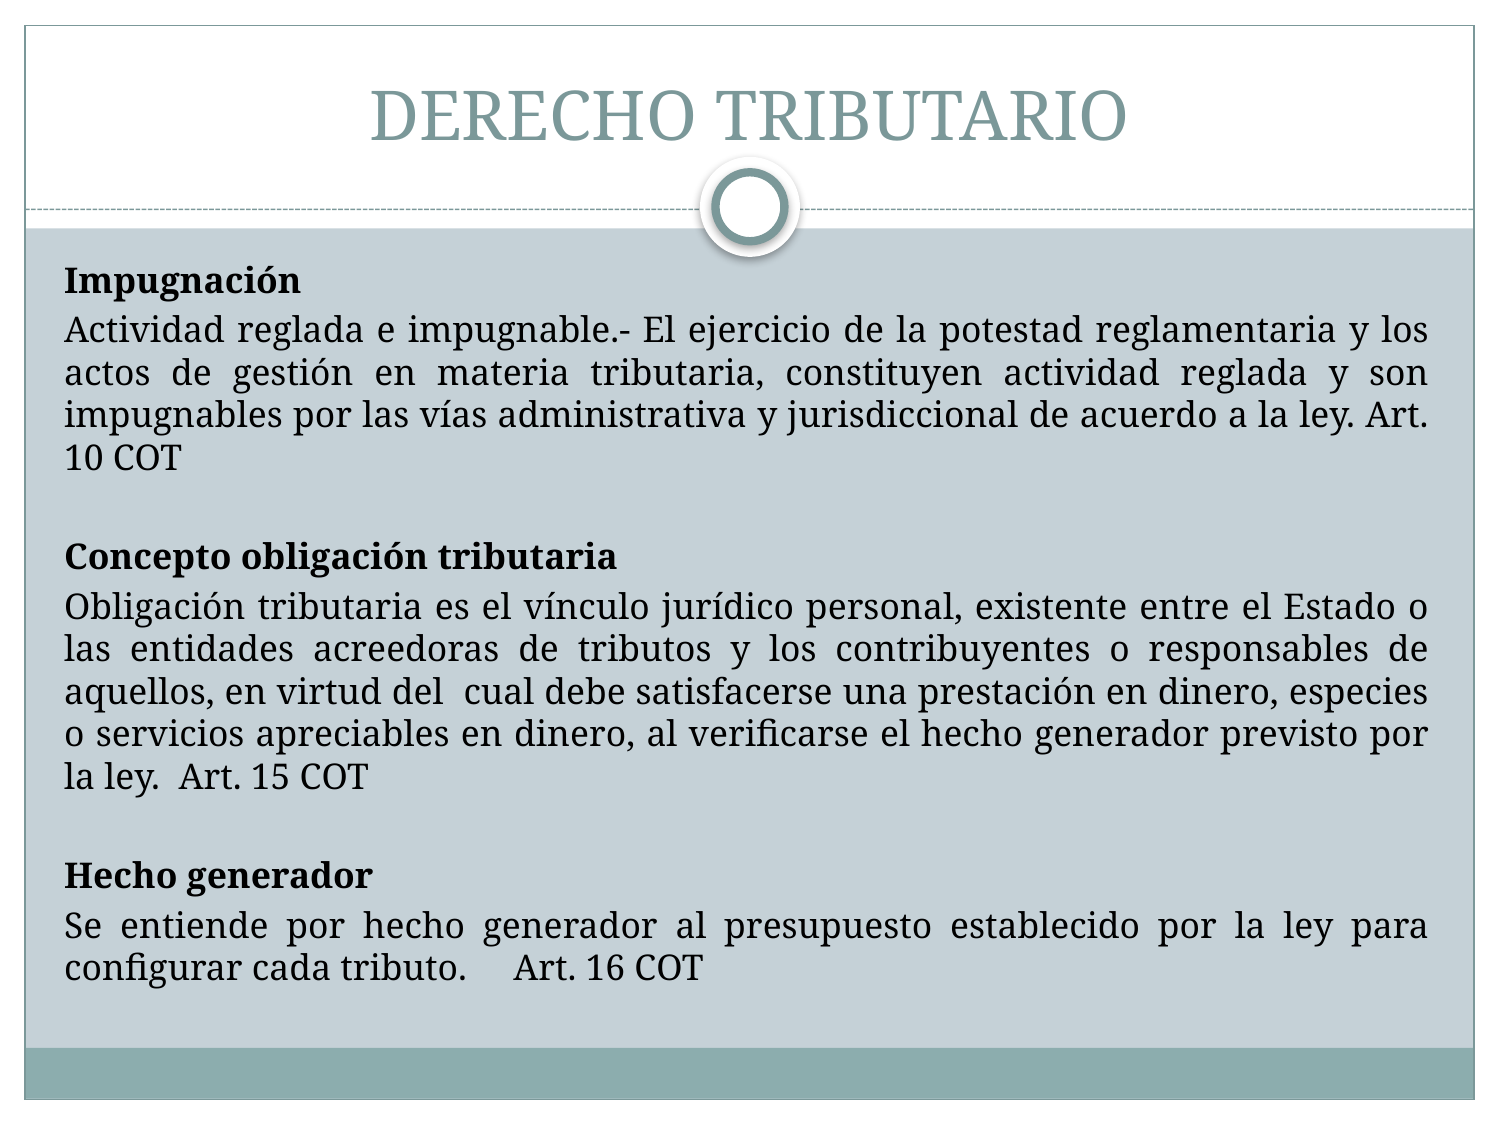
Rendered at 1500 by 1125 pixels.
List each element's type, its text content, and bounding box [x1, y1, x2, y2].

title DERECHO TRIBUTARIO [49, 37, 1450, 162]
list Impugnación Actividad reglada e impugnable.- El ejercicio de la potestad reglamentaria y los actos de gestión en materia tributaria, constituyen actividad reglada y son impugnables por las vías administrativa y jurisdiccional de acuerdo a la ley. Art. 10 COT Concepto obligación tributaria Obligación tributaria es el vínculo jurídico personal, existente entre el Estado o las entidades acreedoras de tributos y los contribuyentes o responsables de aquellos, en virtud del cual debe satisfacerse una prestación en dinero, especies o servicios apreciables en dinero, al verificarse el hecho generador previsto por la ley. Art. 15 COT Hecho generador Se entiende por hecho generador al presupuesto establecido por la ley para configurar cada tributo. Art. 16 COT [49, 250, 1445, 1001]
